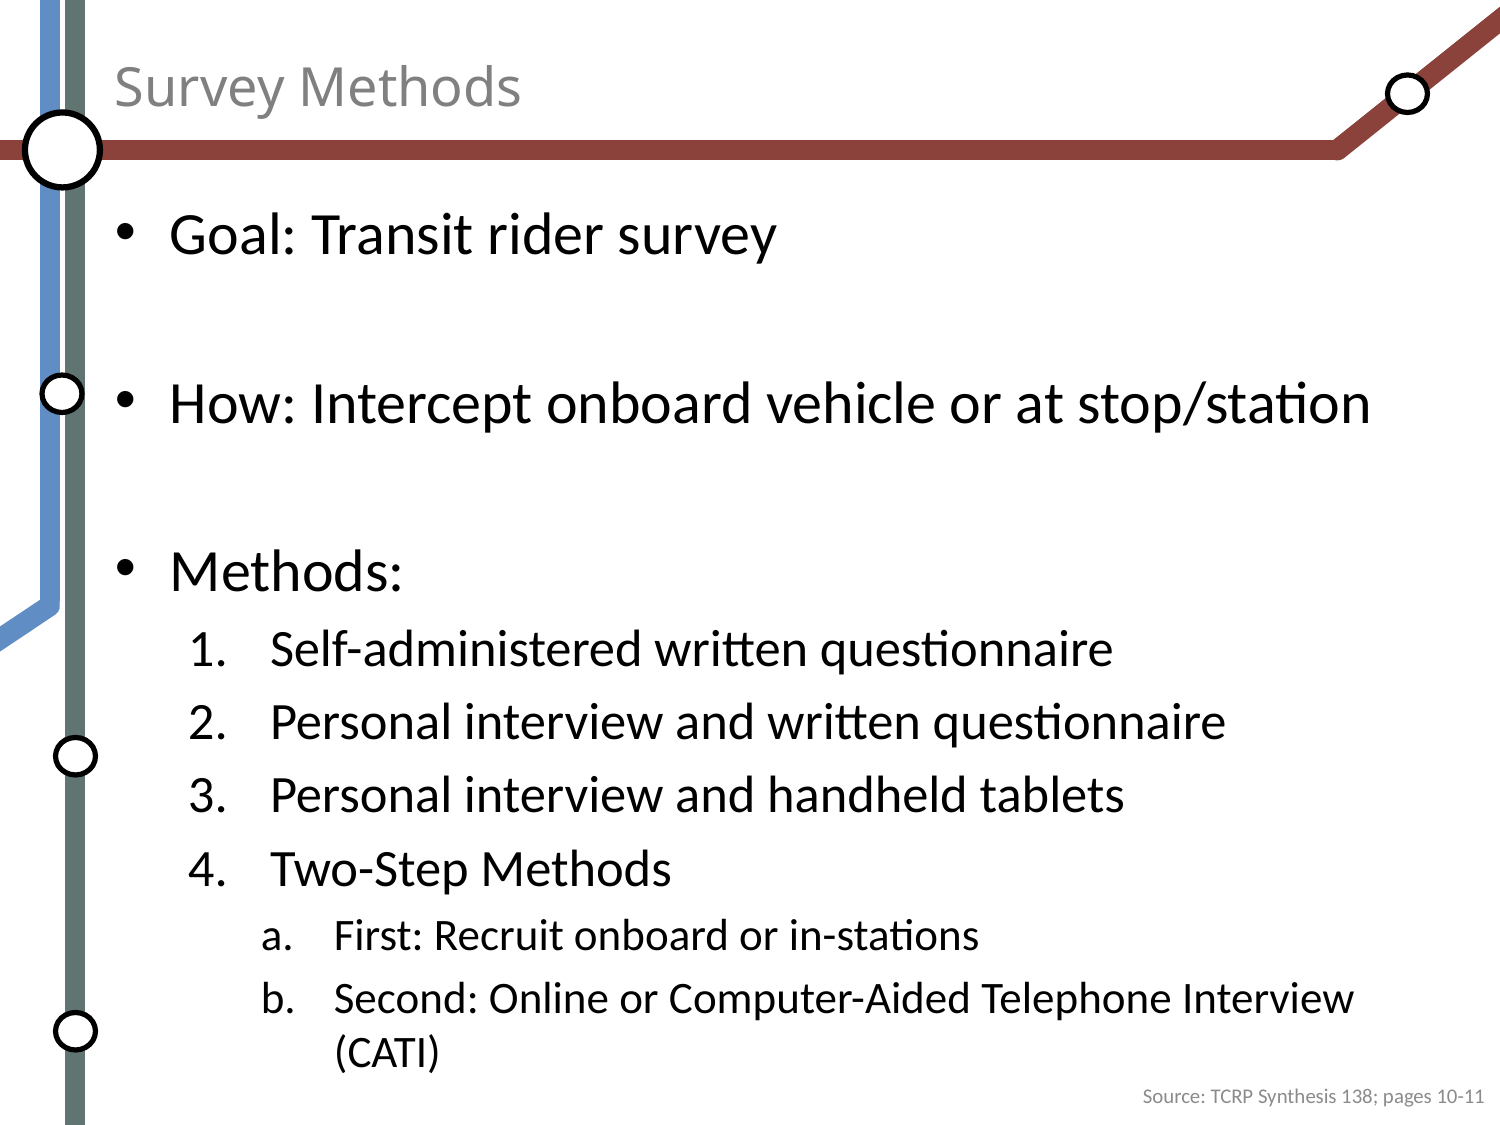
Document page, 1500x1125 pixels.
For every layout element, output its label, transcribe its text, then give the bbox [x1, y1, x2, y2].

title Survey Methods [99, 45, 1338, 125]
list Goal: Transit rider survey How: Intercept onboard vehicle or at stop/station Methods: Self-administered written questionnaire Personal interview and written questionnaire Personal interview and handheld tablets Two-Step Methods First: Recruit onboard or in-stations Second: Online or Computer-Aided Telephone Interview (CATI) [99, 187, 1475, 1088]
text_box Source: TCRP Synthesis 138; pages 10-11 [922, 1075, 1500, 1125]
text_box [181, 749, 1394, 975]
